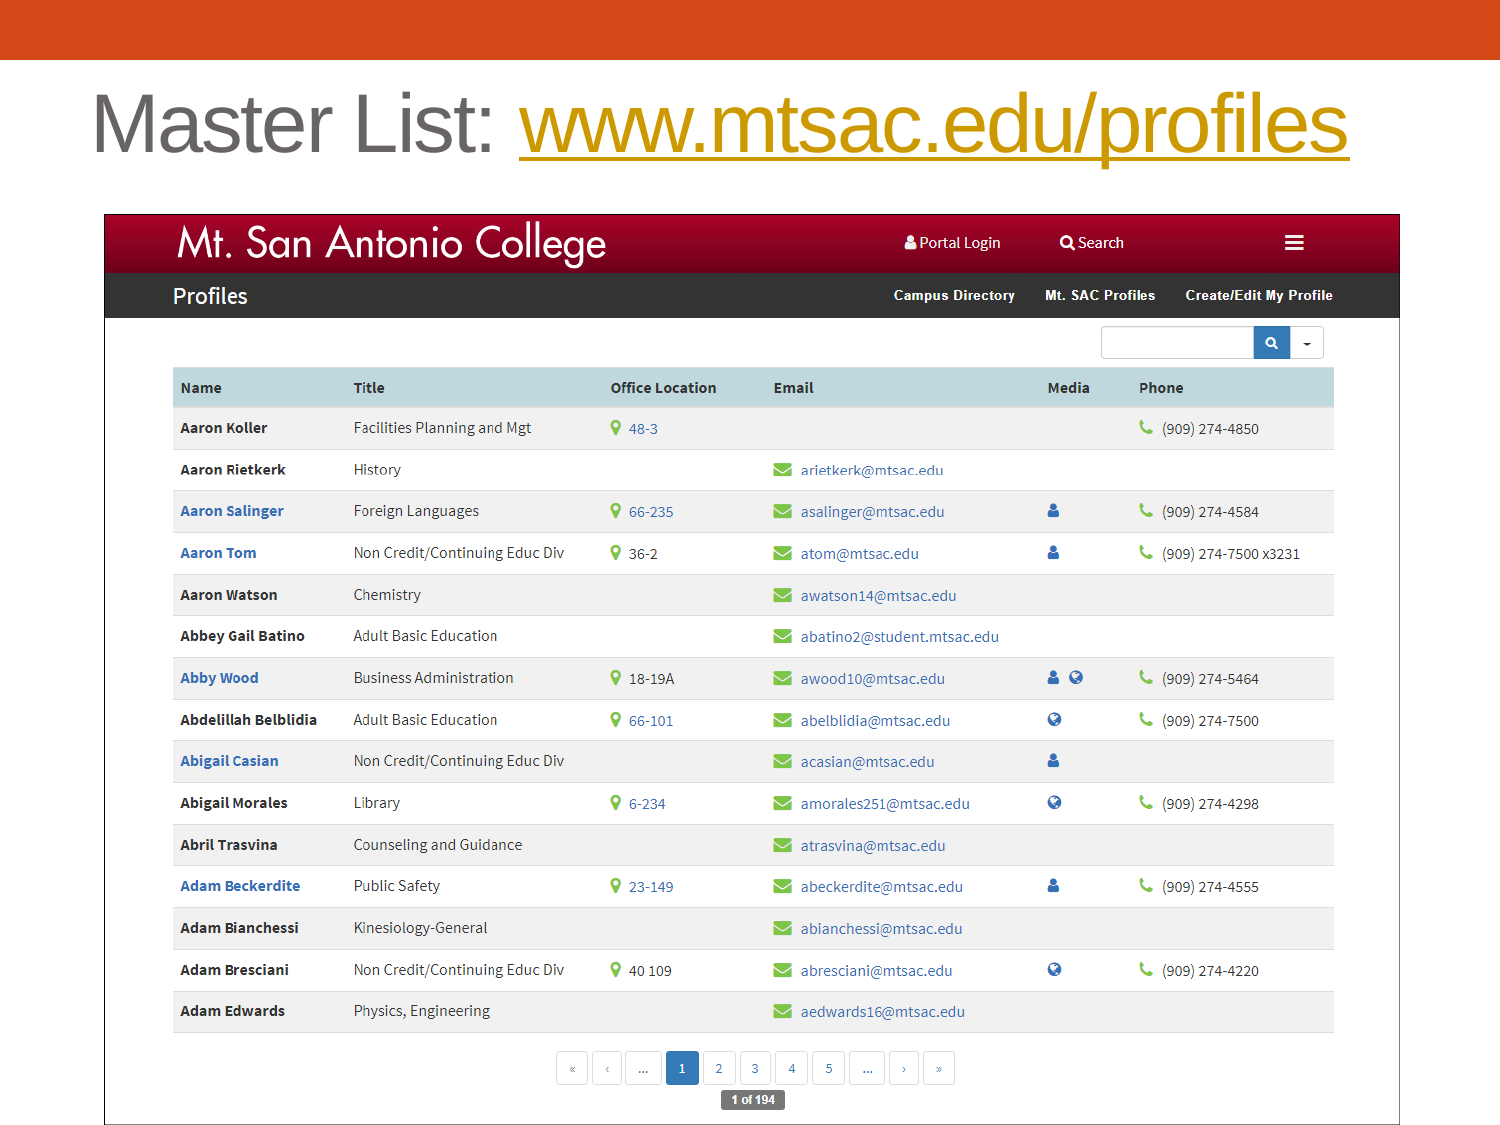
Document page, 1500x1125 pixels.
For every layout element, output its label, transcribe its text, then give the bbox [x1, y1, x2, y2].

picture [104, 214, 1401, 1125]
title Master List: www.mtsac.edu/profiles [75, 37, 1425, 200]
